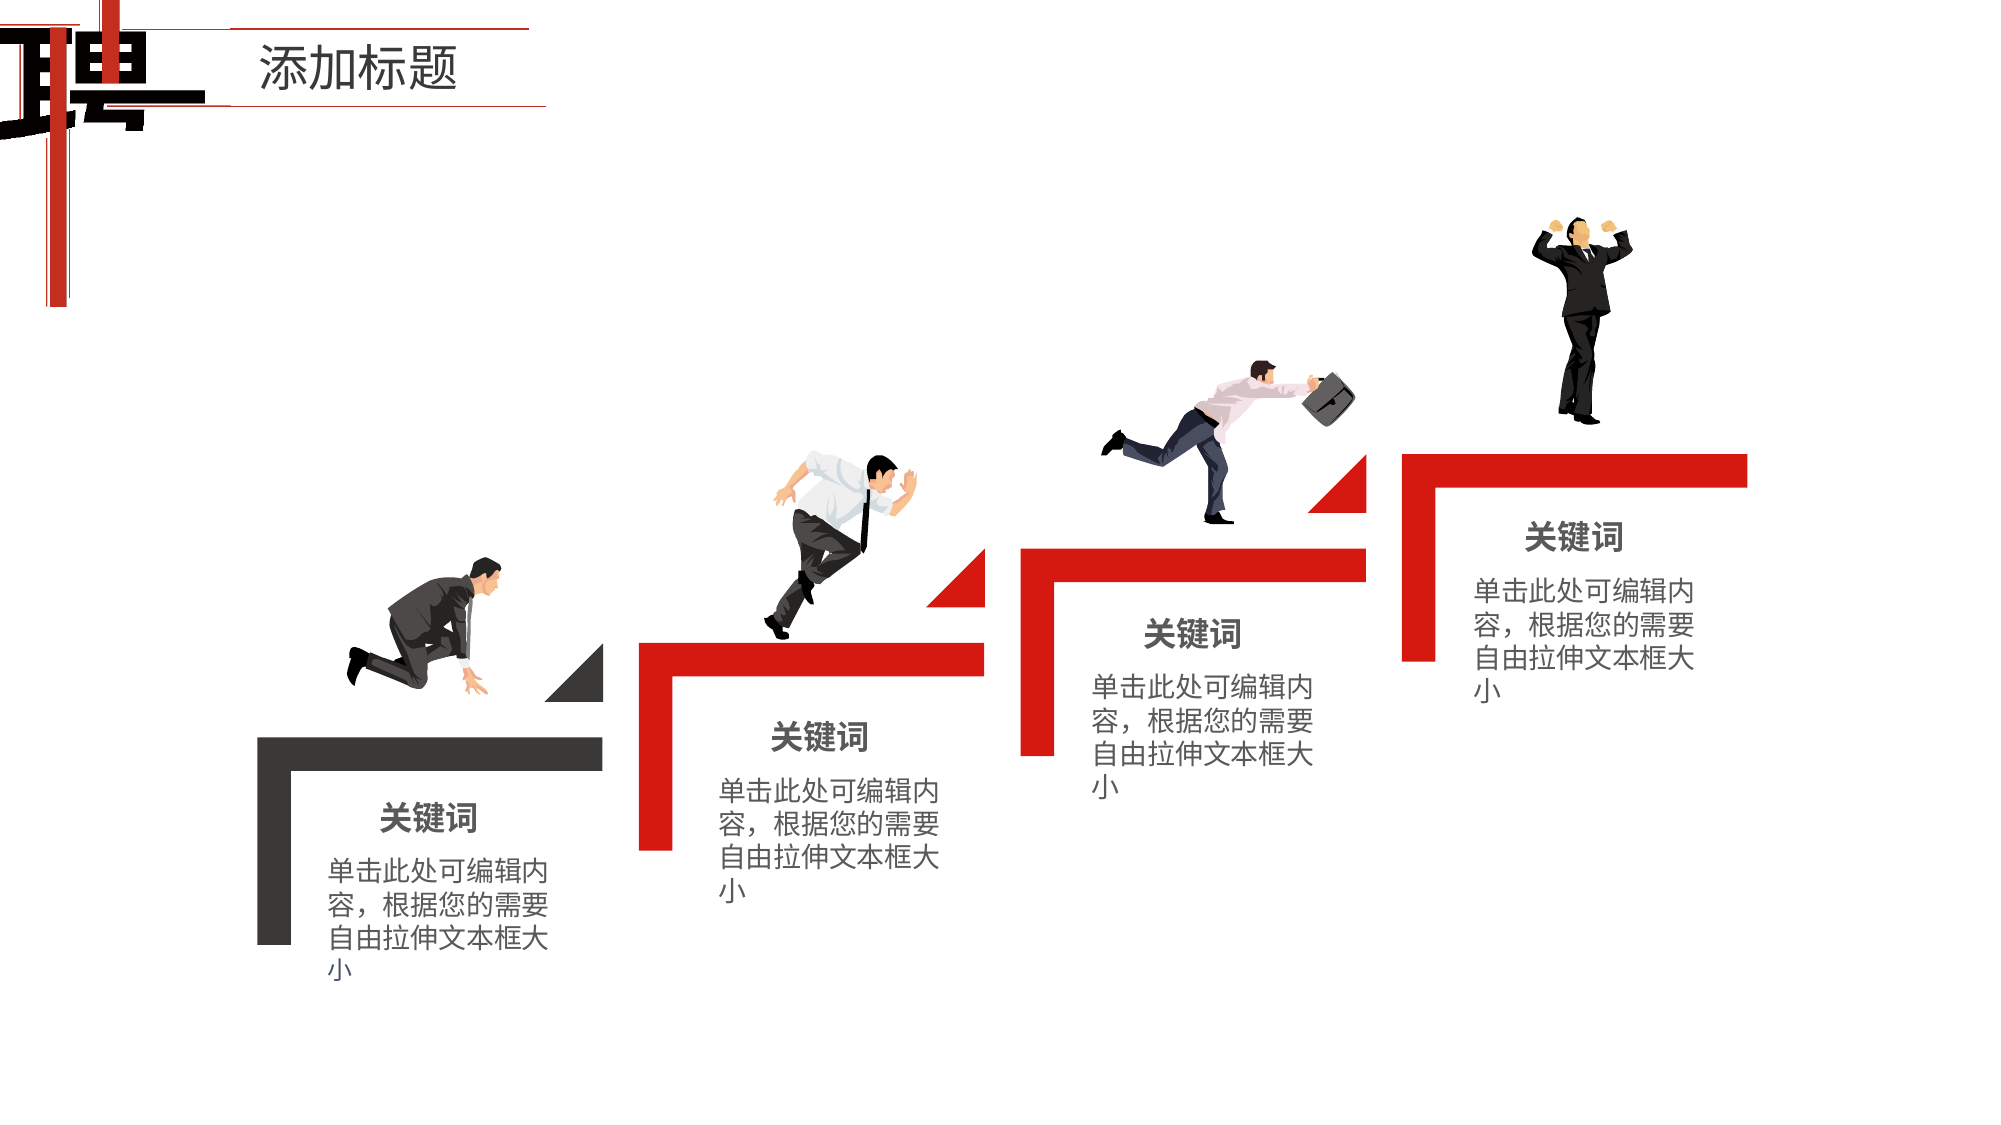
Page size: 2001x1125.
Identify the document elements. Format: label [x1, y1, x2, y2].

text_box [544, 643, 604, 702]
text_box [237, 796, 621, 986]
text_box [1382, 516, 1767, 709]
text_box [1100, 357, 1359, 525]
text_box [764, 448, 917, 642]
text_box [1020, 548, 1366, 612]
picture [0, 0, 546, 307]
text_box [925, 548, 985, 608]
text_box [628, 715, 1012, 908]
text_box [1001, 612, 1385, 805]
text_box [1401, 454, 1748, 516]
text_box [638, 642, 985, 715]
text_box [1530, 216, 1635, 425]
text_box [346, 556, 502, 696]
text_box [1359, 454, 1367, 513]
text_box [257, 737, 603, 796]
